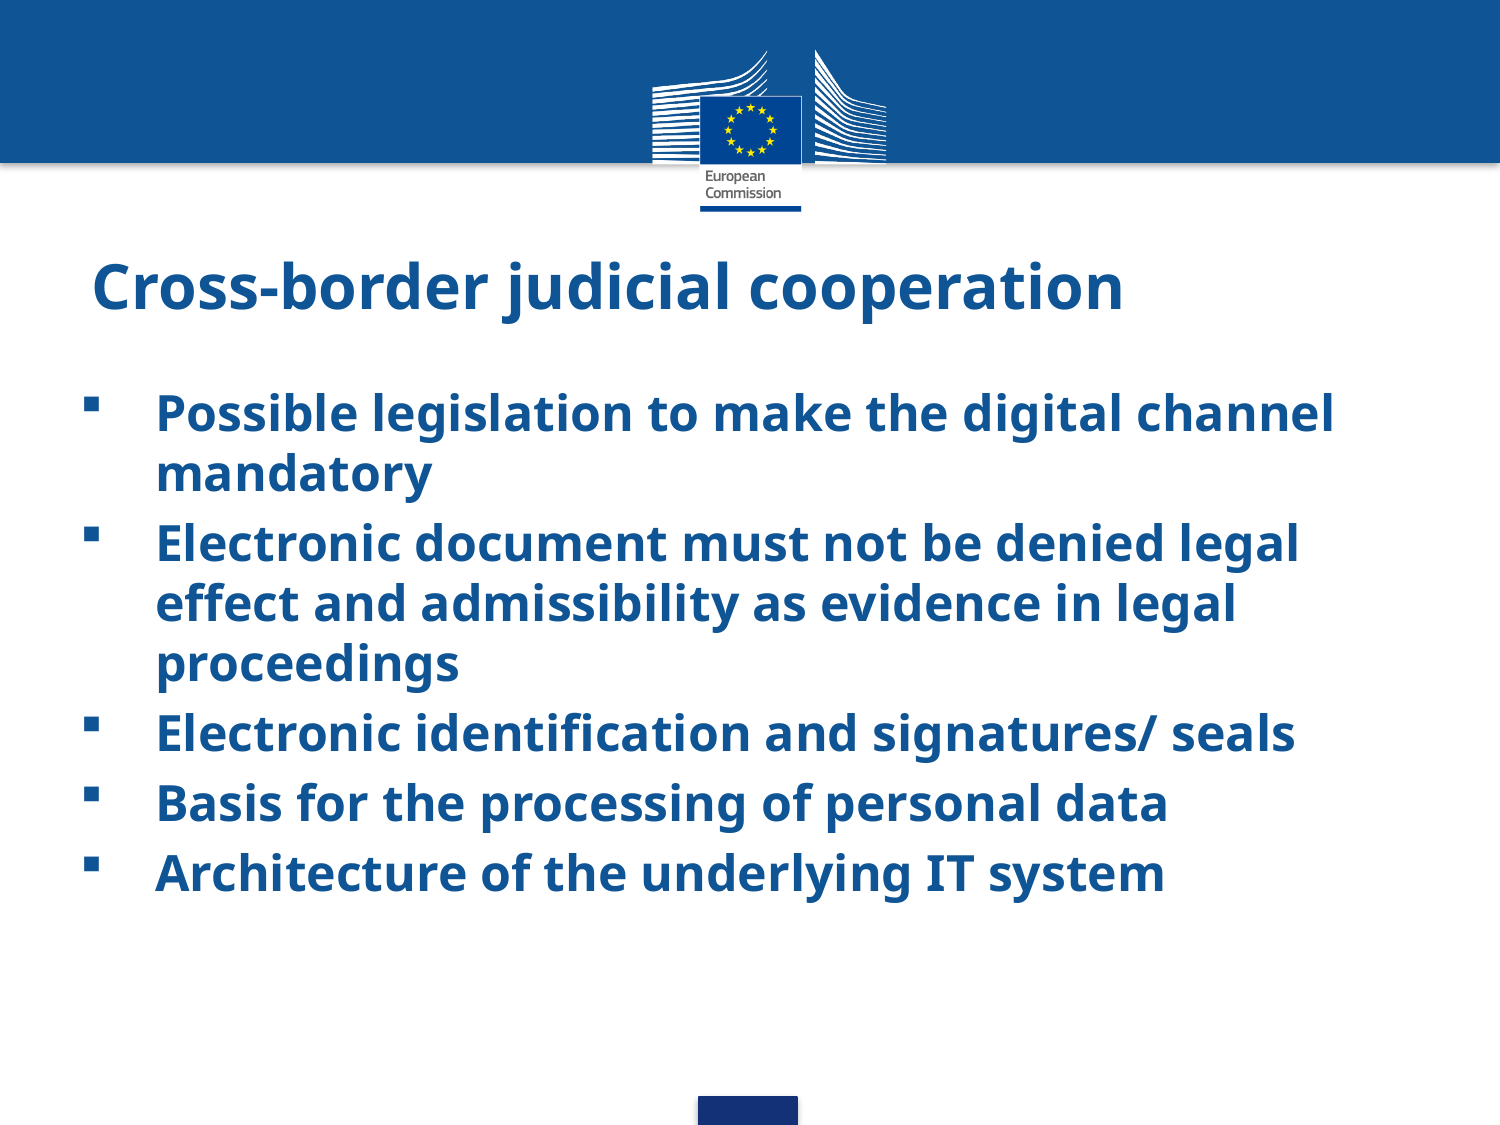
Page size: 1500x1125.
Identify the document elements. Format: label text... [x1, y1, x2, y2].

title Cross-border judicial cooperation [76, 207, 1427, 362]
list Possible legislation to make the digital channel mandatory Electronic document must not be denied legal effect and admissibility as evidence in legal proceedings Electronic identification and signatures/ seals Basis for the processing of personal data Architecture of the underlying IT system [64, 373, 1416, 970]
